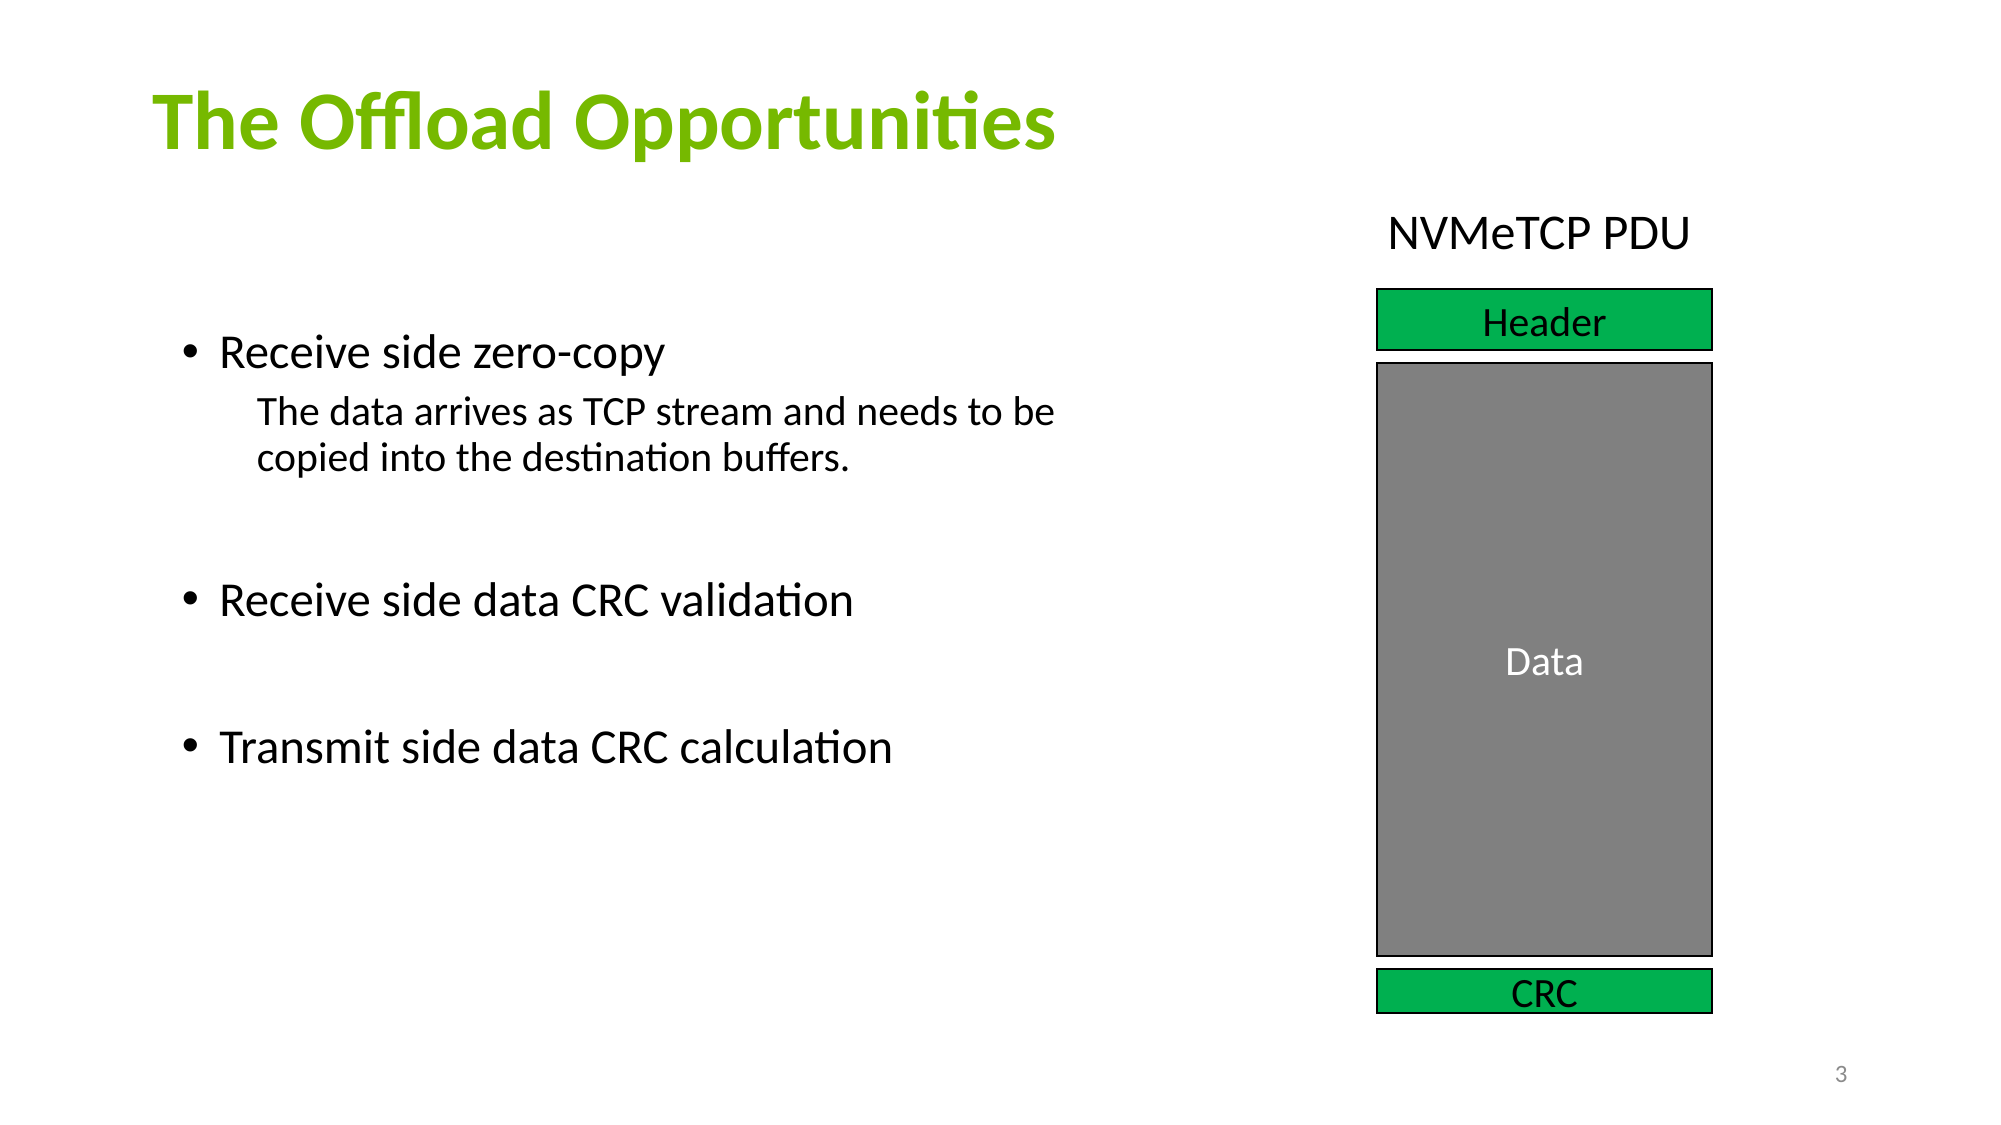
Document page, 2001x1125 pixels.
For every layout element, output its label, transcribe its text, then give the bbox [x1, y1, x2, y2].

text_box CRC [1376, 968, 1713, 1014]
text_box Data [1376, 362, 1713, 957]
list Receive side zero-copy The data arrives as TCP stream and needs to be copied into the destination buffers. Receive side data CRC validation Transmit side data CRC calculation [166, 319, 1181, 982]
text_box Header [1376, 288, 1713, 351]
text_box NVMeTCP PDU [1377, 199, 1737, 260]
slide_number 3 [1412, 1042, 1863, 1103]
title The Offload Opportunities [137, 59, 1863, 186]
